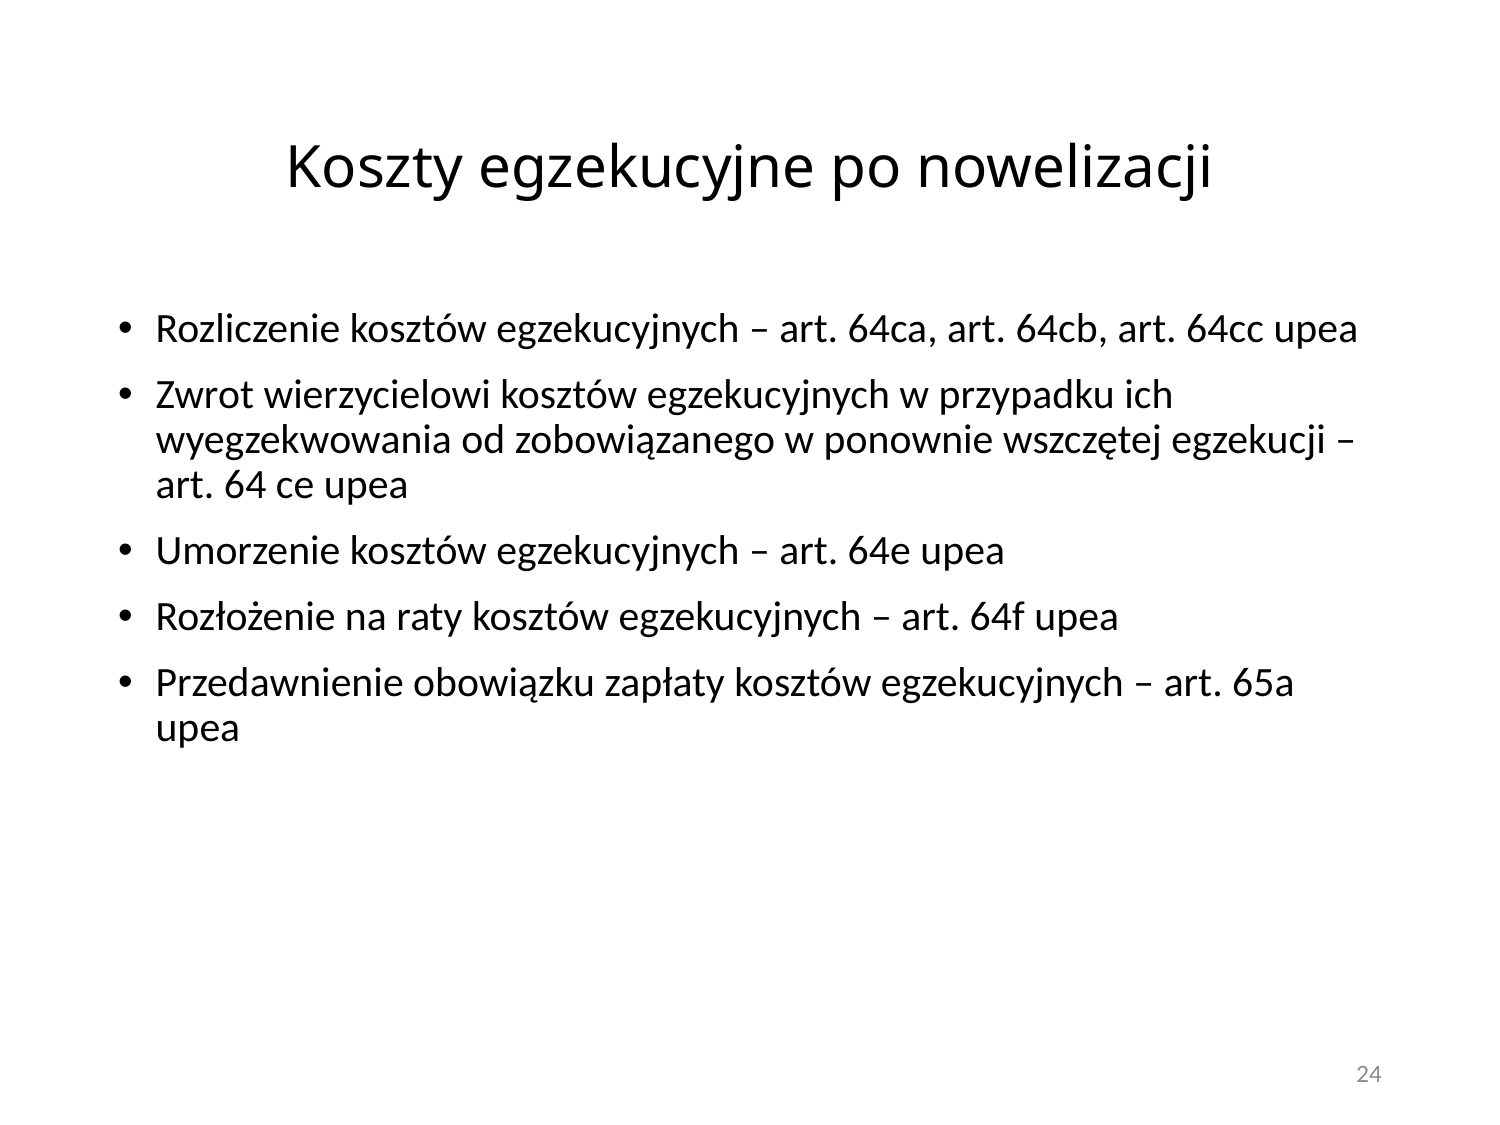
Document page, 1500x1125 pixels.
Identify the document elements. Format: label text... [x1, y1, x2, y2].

title Koszty egzekucyjne po nowelizacji [103, 59, 1397, 278]
slide_number 24 [1059, 1042, 1397, 1103]
list Rozliczenie kosztów egzekucyjnych – art. 64ca, art. 64cb, art. 64cc upea Zwrot wierzycielowi kosztów egzekucyjnych w przypadku ich wyegzekwowania od zobowiązanego w ponownie wszczętej egzekucji – art. 64 ce upea Umorzenie kosztów egzekucyjnych – art. 64e upea Rozłożenie na raty kosztów egzekucyjnych – art. 64f upea Przedawnienie obowiązku zapłaty kosztów egzekucyjnych – art. 65a upea [103, 299, 1397, 1014]
